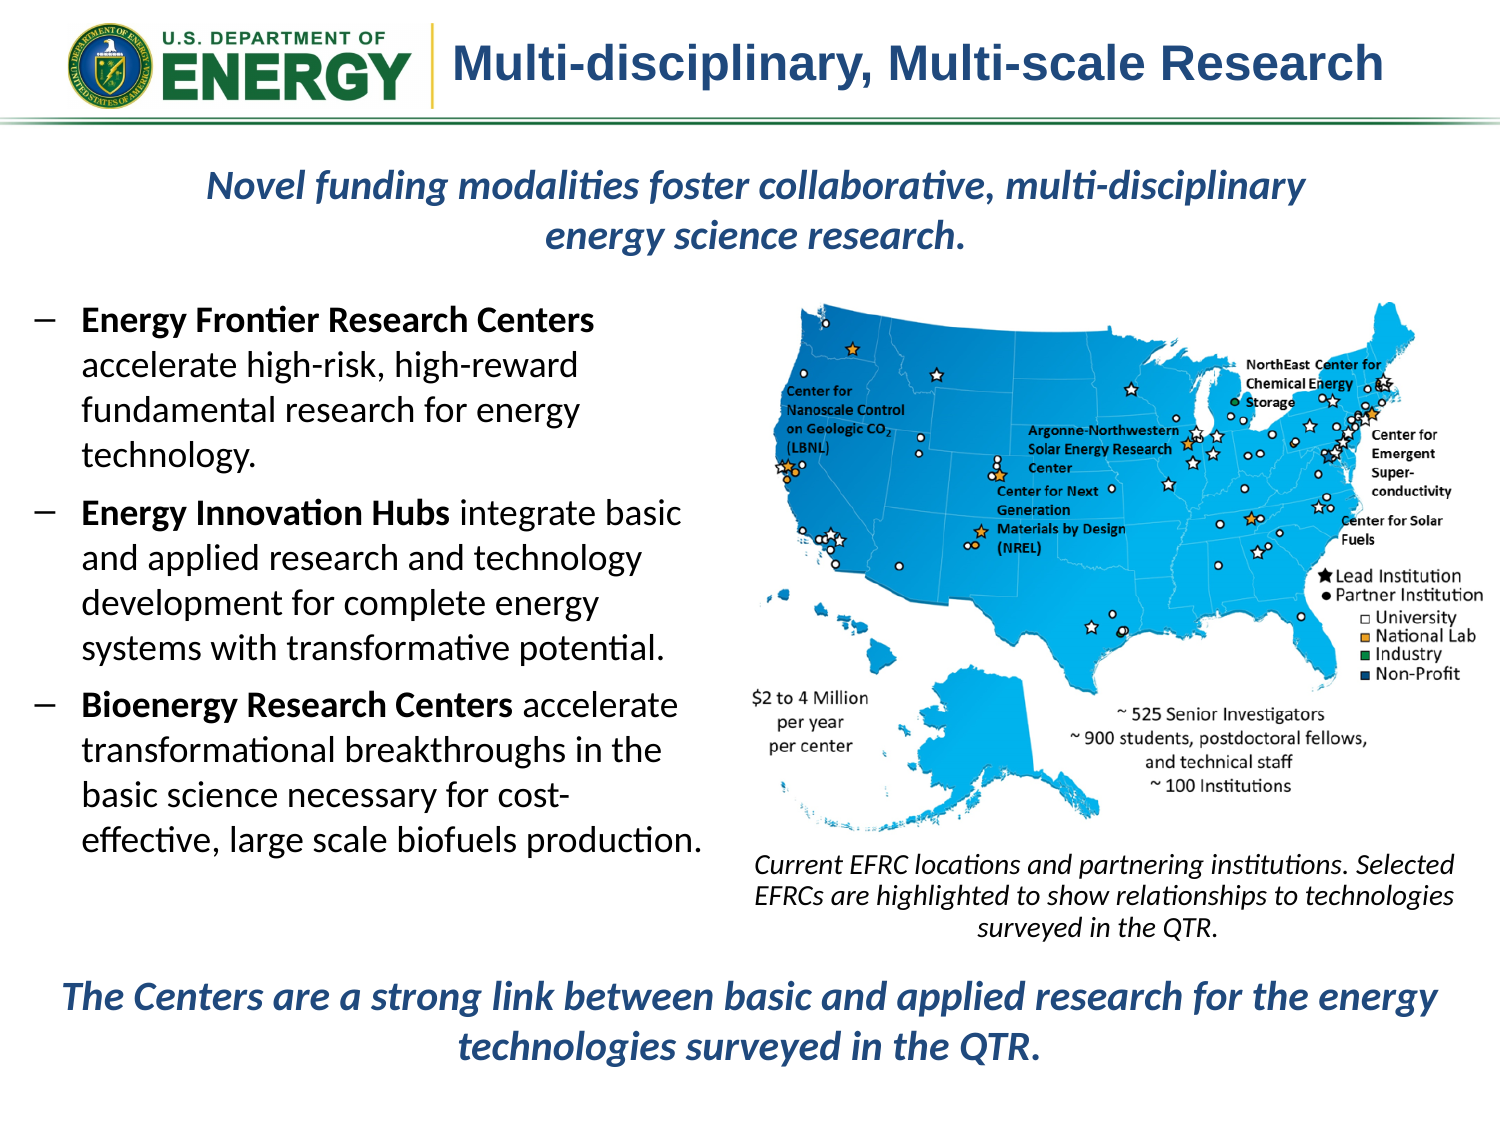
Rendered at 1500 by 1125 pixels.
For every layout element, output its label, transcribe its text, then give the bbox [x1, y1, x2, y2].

text_box Multi-disciplinary, Multi-scale Research [437, 23, 1500, 149]
text_box Energy Frontier Research Centers accelerate high-risk, high-reward fundamental research for energy technology. Energy Innovation Hubs integrate basic and applied research and technology development for complete energy systems with transformative potential. Bioenergy Research Centers accelerate transformational breakthroughs in the basic science necessary for cost-effective, large scale biofuels production. [19, 287, 720, 862]
text_box Current EFRC locations and partnering institutions. Selected EFRCs are highlighted to show relationships to technologies surveyed in the QTR. [729, 847, 1480, 951]
text_box Novel funding modalities foster collaborative, multi-disciplinary energy science research. [162, 149, 1350, 263]
text_box The Centers are a strong link between basic and applied research for the energy technologies surveyed in the QTR. [37, 961, 1463, 1076]
picture [0, 0, 1500, 1125]
